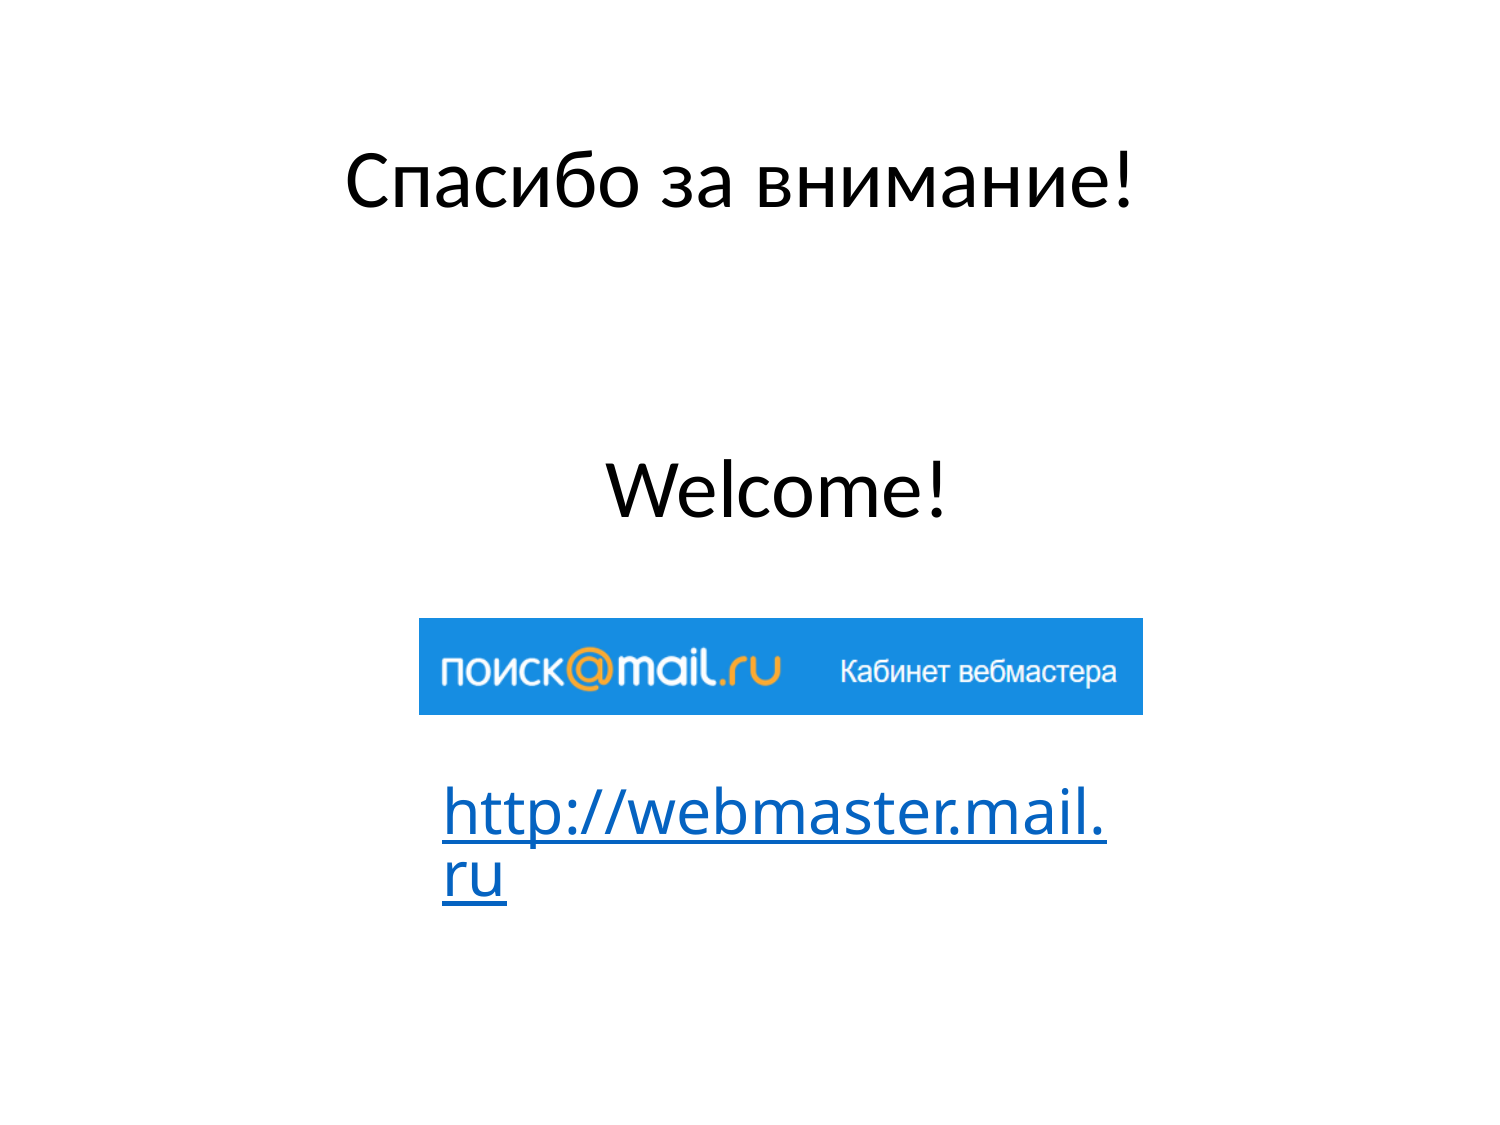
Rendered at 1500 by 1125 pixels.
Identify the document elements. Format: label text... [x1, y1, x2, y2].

text_box Спасибо за внимание! [331, 116, 1154, 232]
text_box Welcome! [590, 426, 966, 542]
picture [419, 618, 1143, 715]
title http://webmaster.mail.ru [427, 742, 1135, 858]
